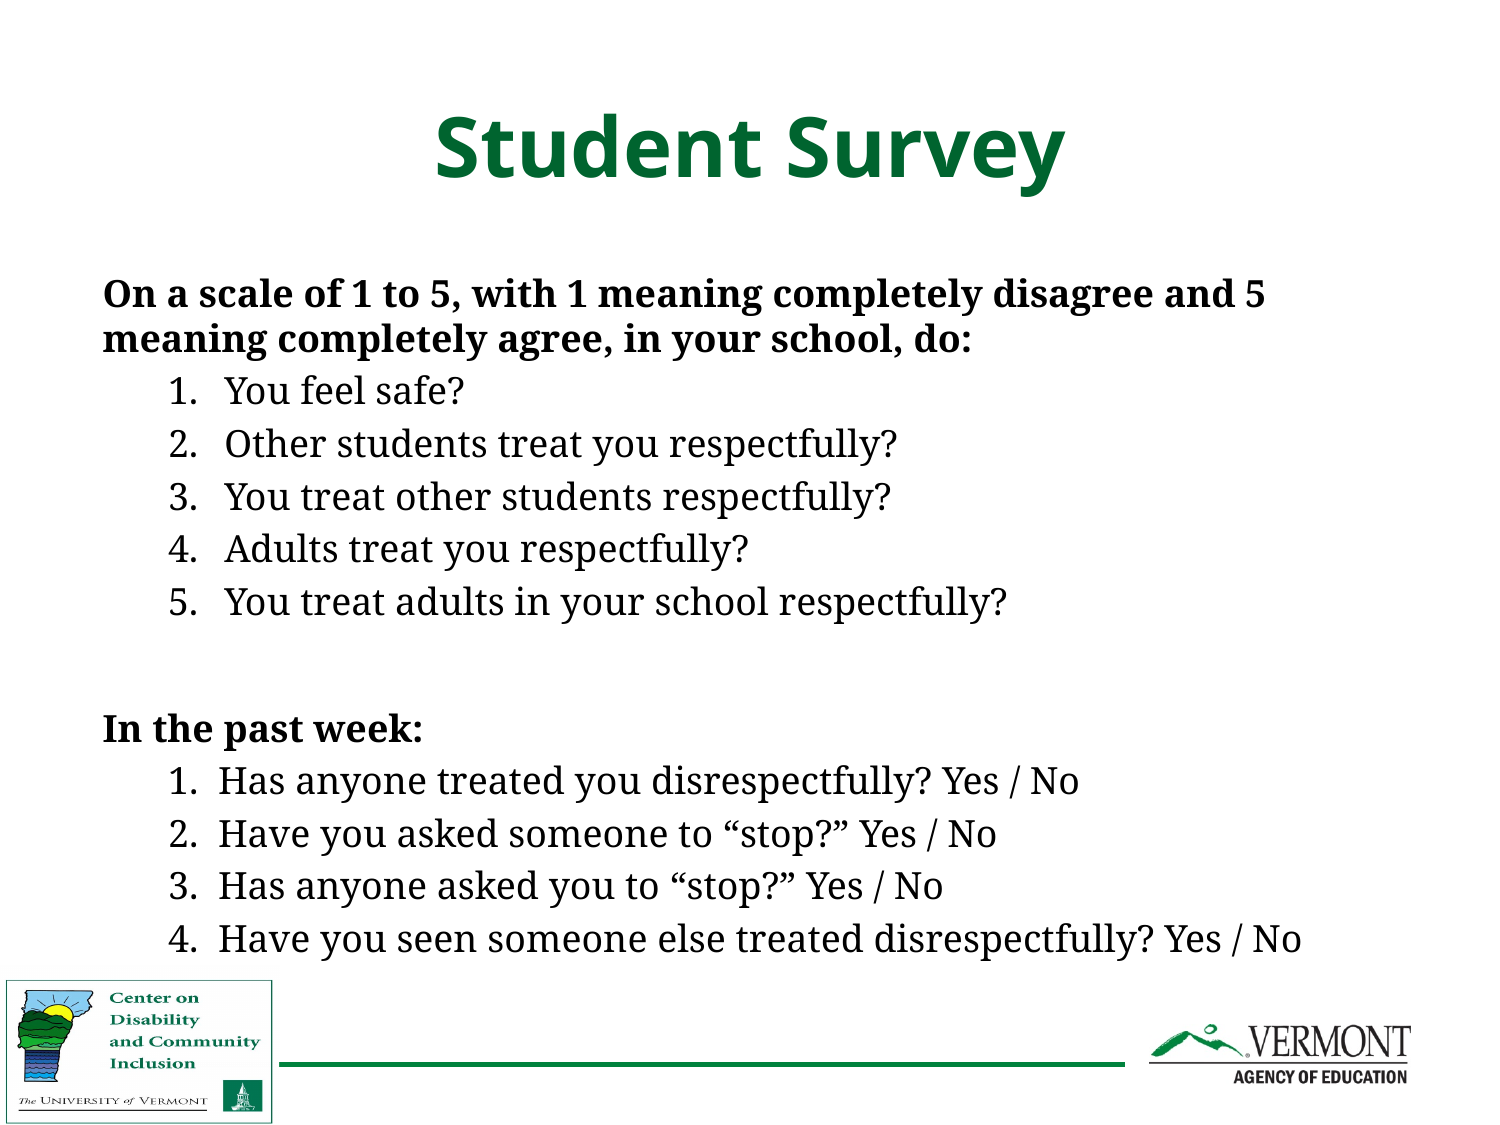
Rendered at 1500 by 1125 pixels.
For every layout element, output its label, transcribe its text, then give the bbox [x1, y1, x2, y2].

list On a scale of 1 to 5, with 1 meaning completely disagree and 5 meaning completely agree, in your school, do: You feel safe? Other students treat you respectfully? You treat other students respectfully? Adults treat you respectfully? You treat adults in your school respectfully? In the past week: 1. Has anyone treated you disrespectfully? Yes / No 2. Have you asked someone to “stop?” Yes / No 3. Has anyone asked you to “stop?” Yes / No 4. Have you seen someone else treated disrespectfully? Yes / No [87, 262, 1425, 975]
picture [0, 965, 280, 1125]
title Student Survey [75, 50, 1425, 238]
picture [1149, 1024, 1411, 1101]
